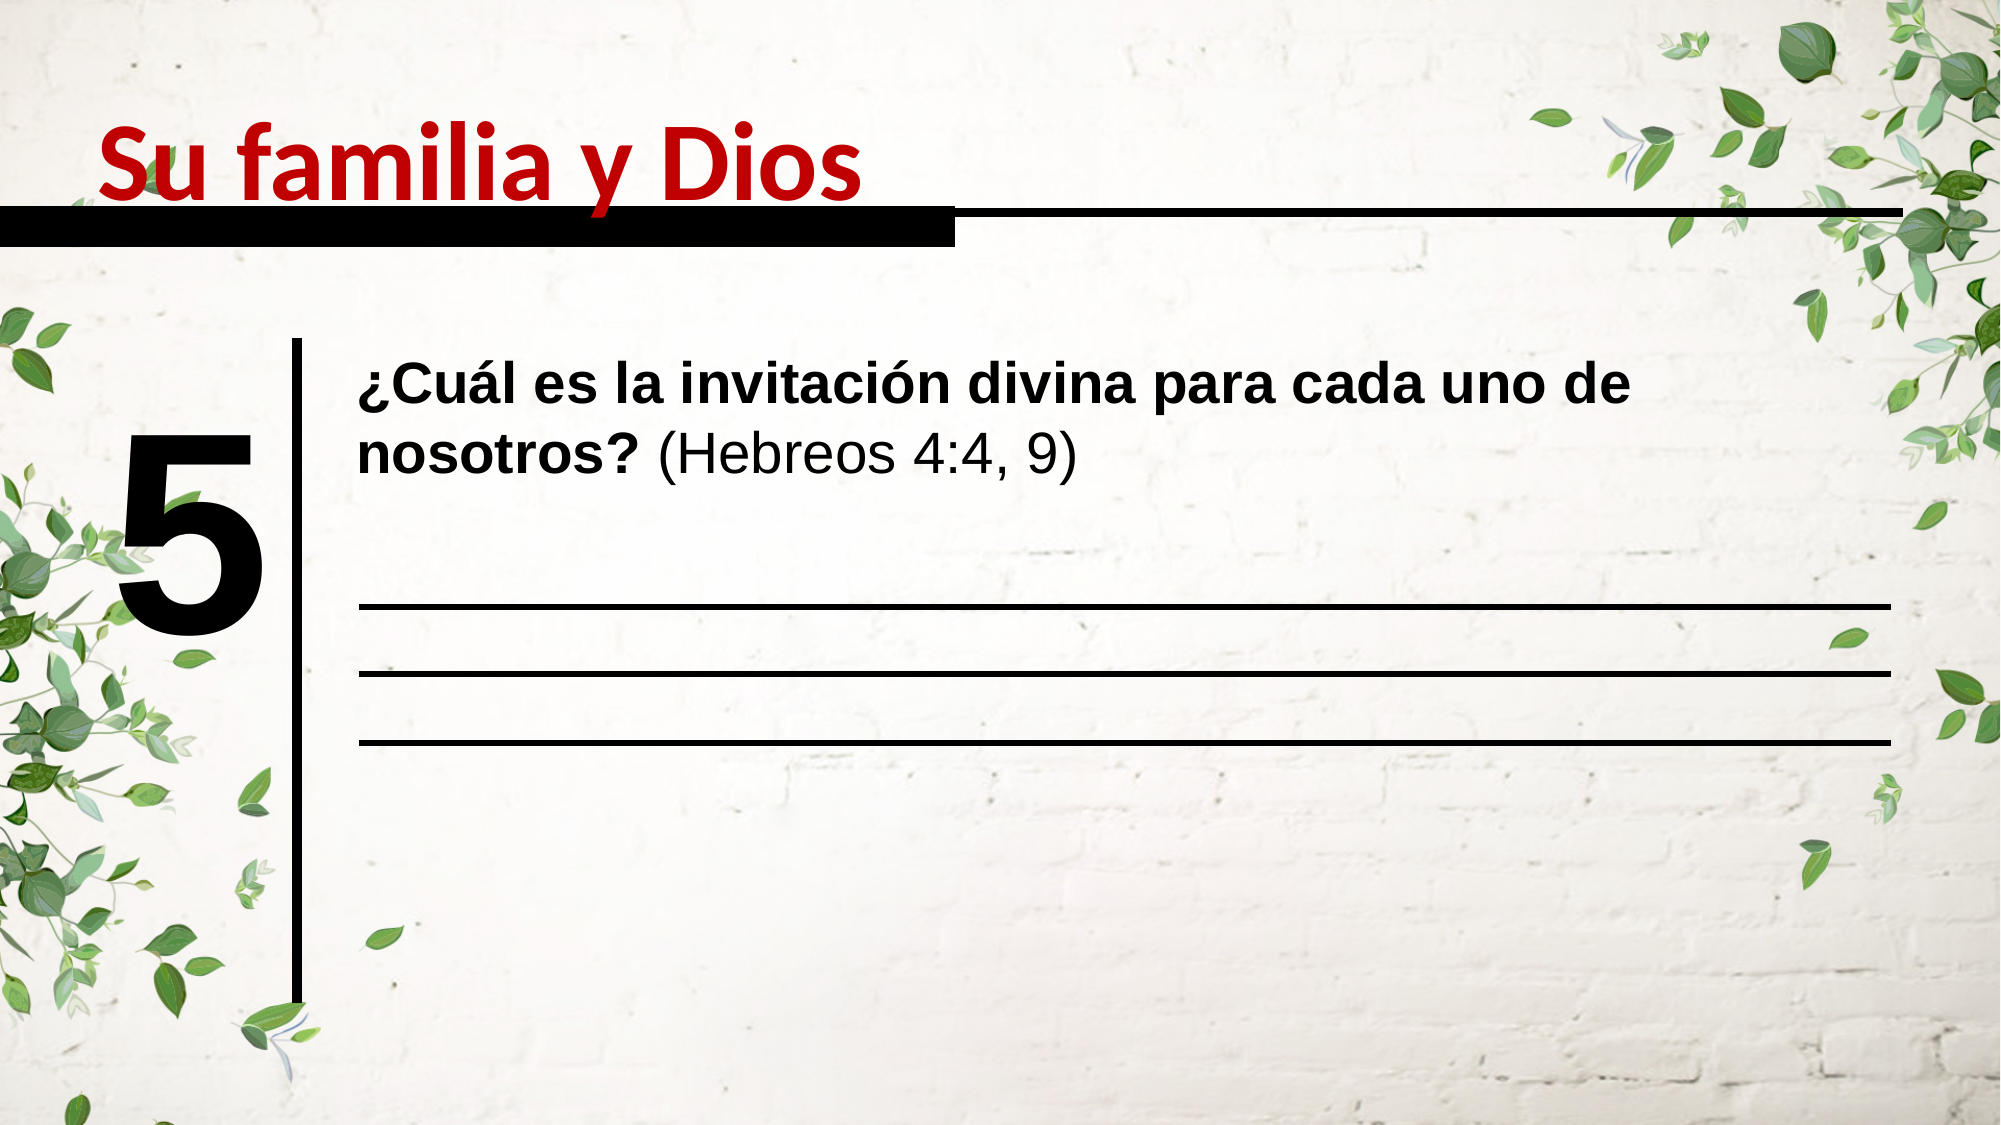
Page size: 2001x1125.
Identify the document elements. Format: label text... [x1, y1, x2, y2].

text_box ¿Cuál es la invitación divina para cada uno de nosotros? (Hebreos 4:4, 9) [341, 338, 1891, 493]
text_box 5 [96, 338, 292, 698]
text_box [0, 206, 955, 247]
picture [0, 0, 2001, 1125]
text_box Su familia y Dios [82, 80, 1146, 231]
